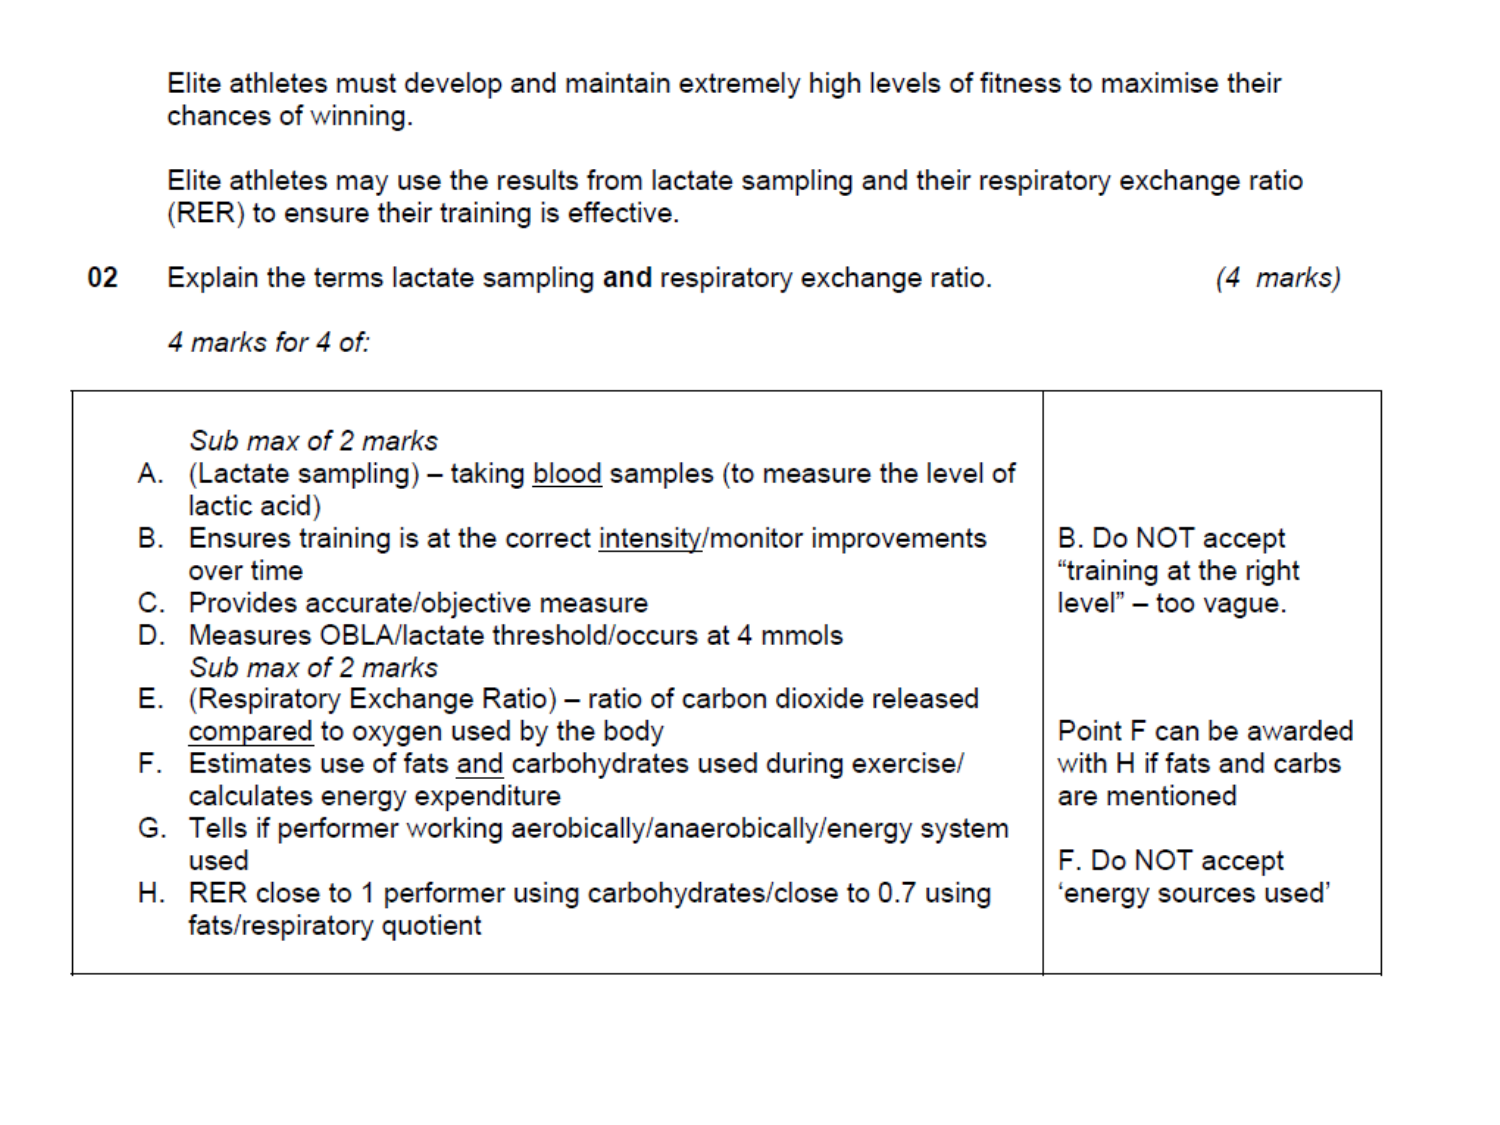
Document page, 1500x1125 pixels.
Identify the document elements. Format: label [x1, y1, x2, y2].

picture [0, 62, 1451, 1016]
